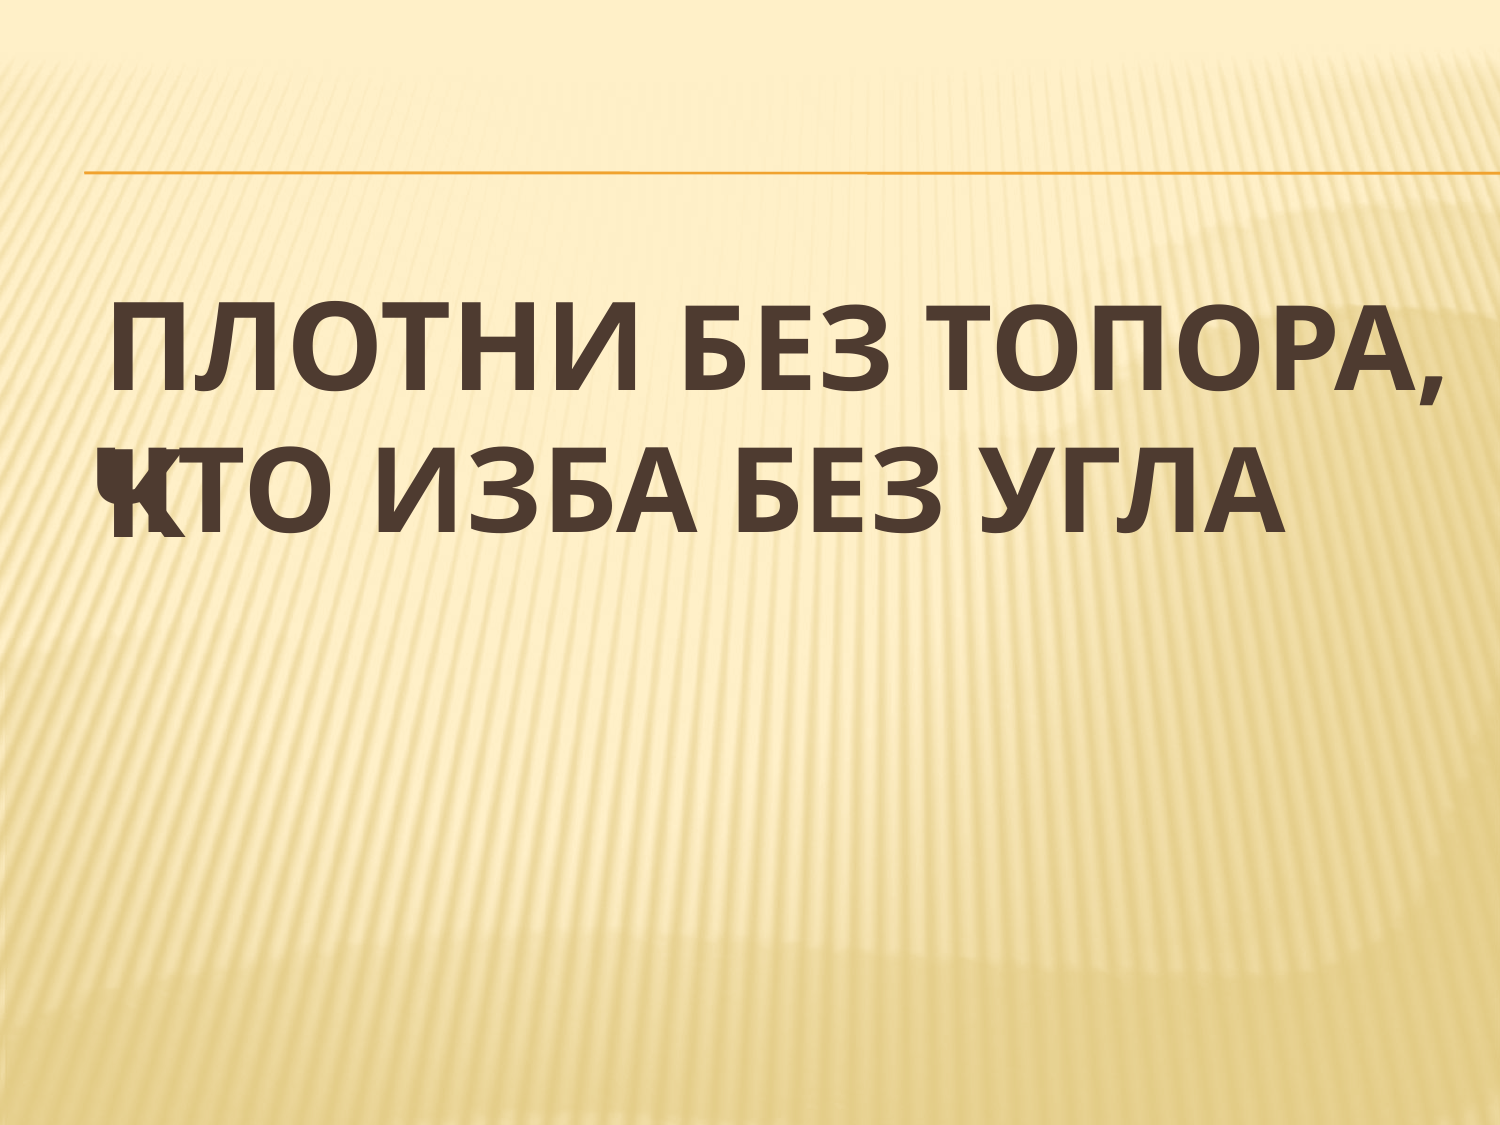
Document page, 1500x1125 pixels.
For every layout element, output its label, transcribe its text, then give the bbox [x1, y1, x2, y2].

title без топора, что изба без угла [76, 243, 1475, 740]
text_box Плотник [88, 260, 668, 570]
